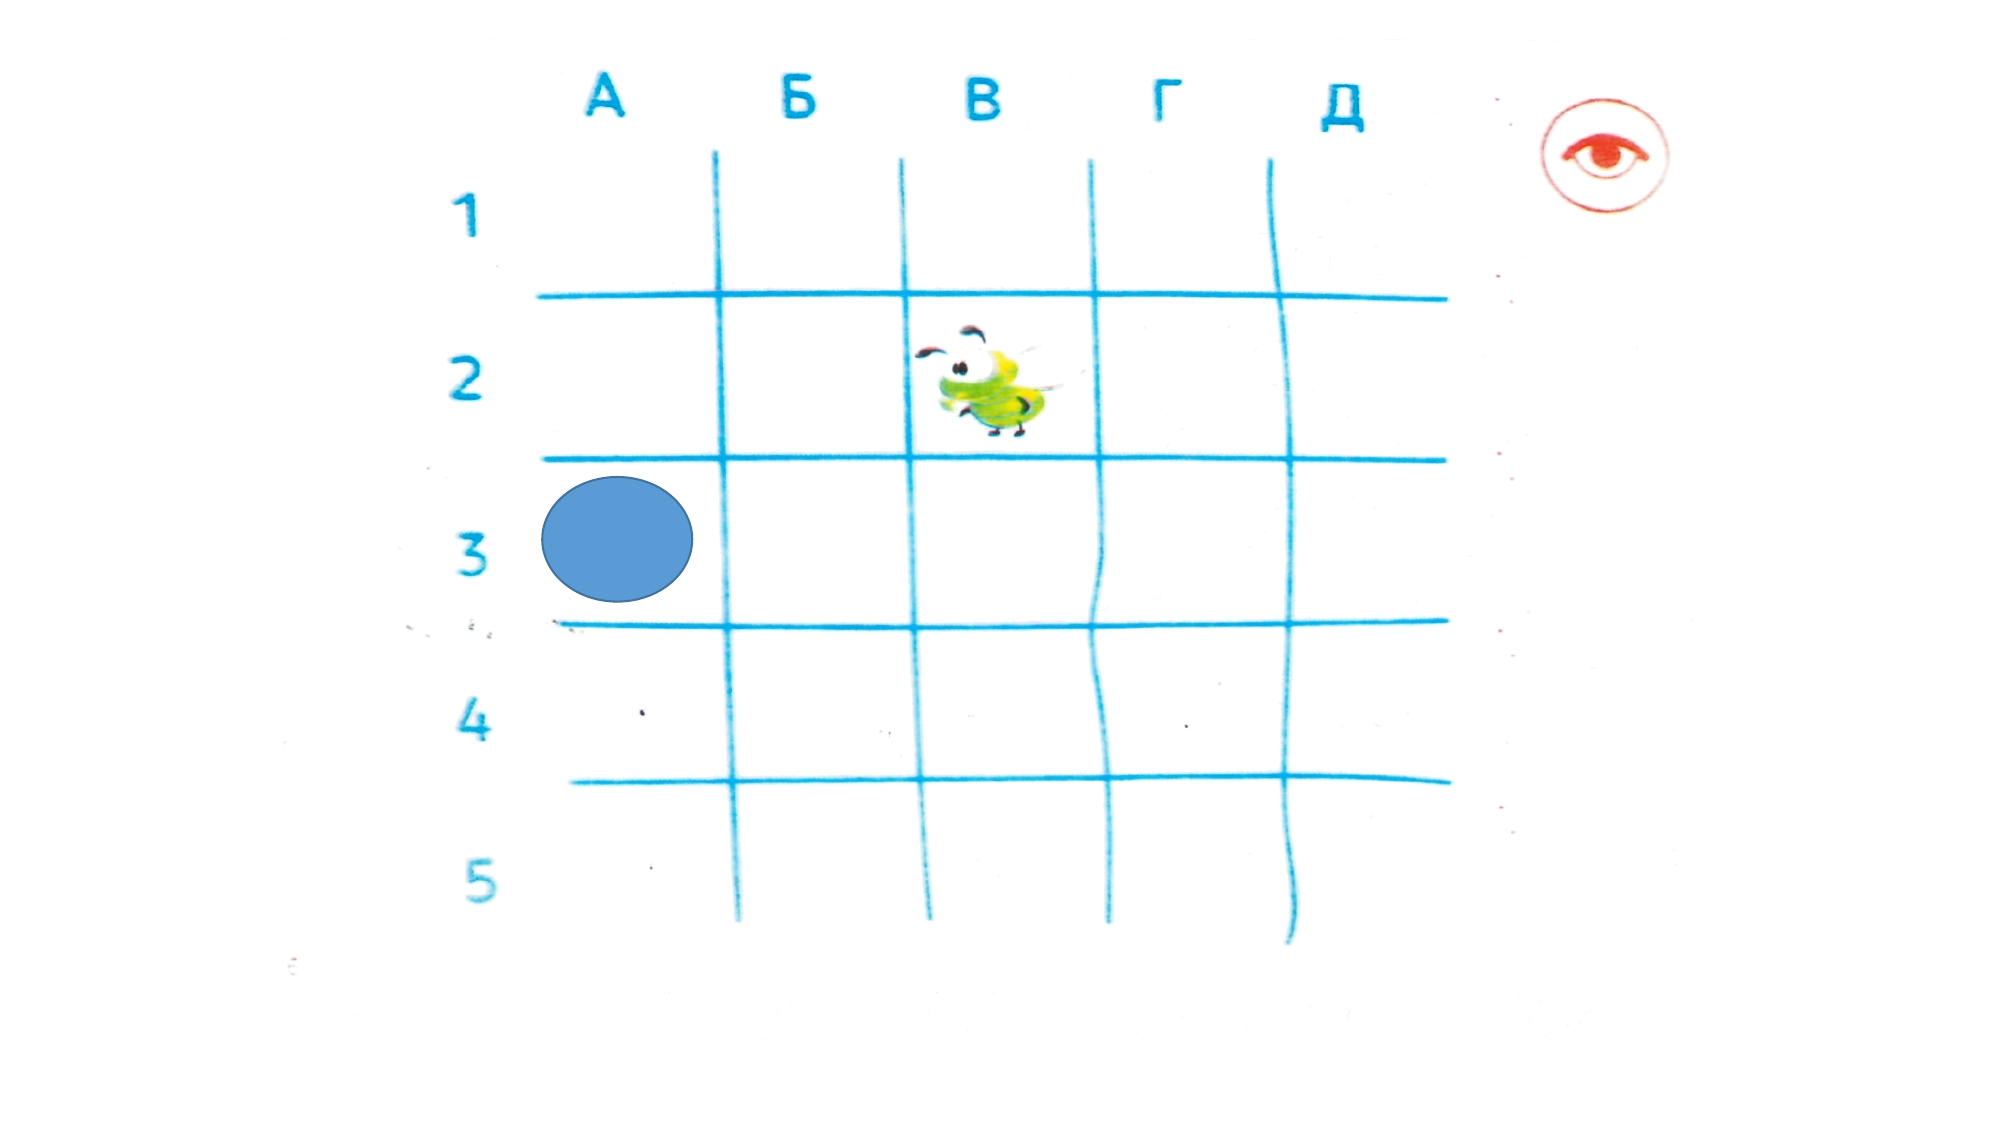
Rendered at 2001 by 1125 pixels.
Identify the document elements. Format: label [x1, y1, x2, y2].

picture [276, 39, 1701, 1040]
